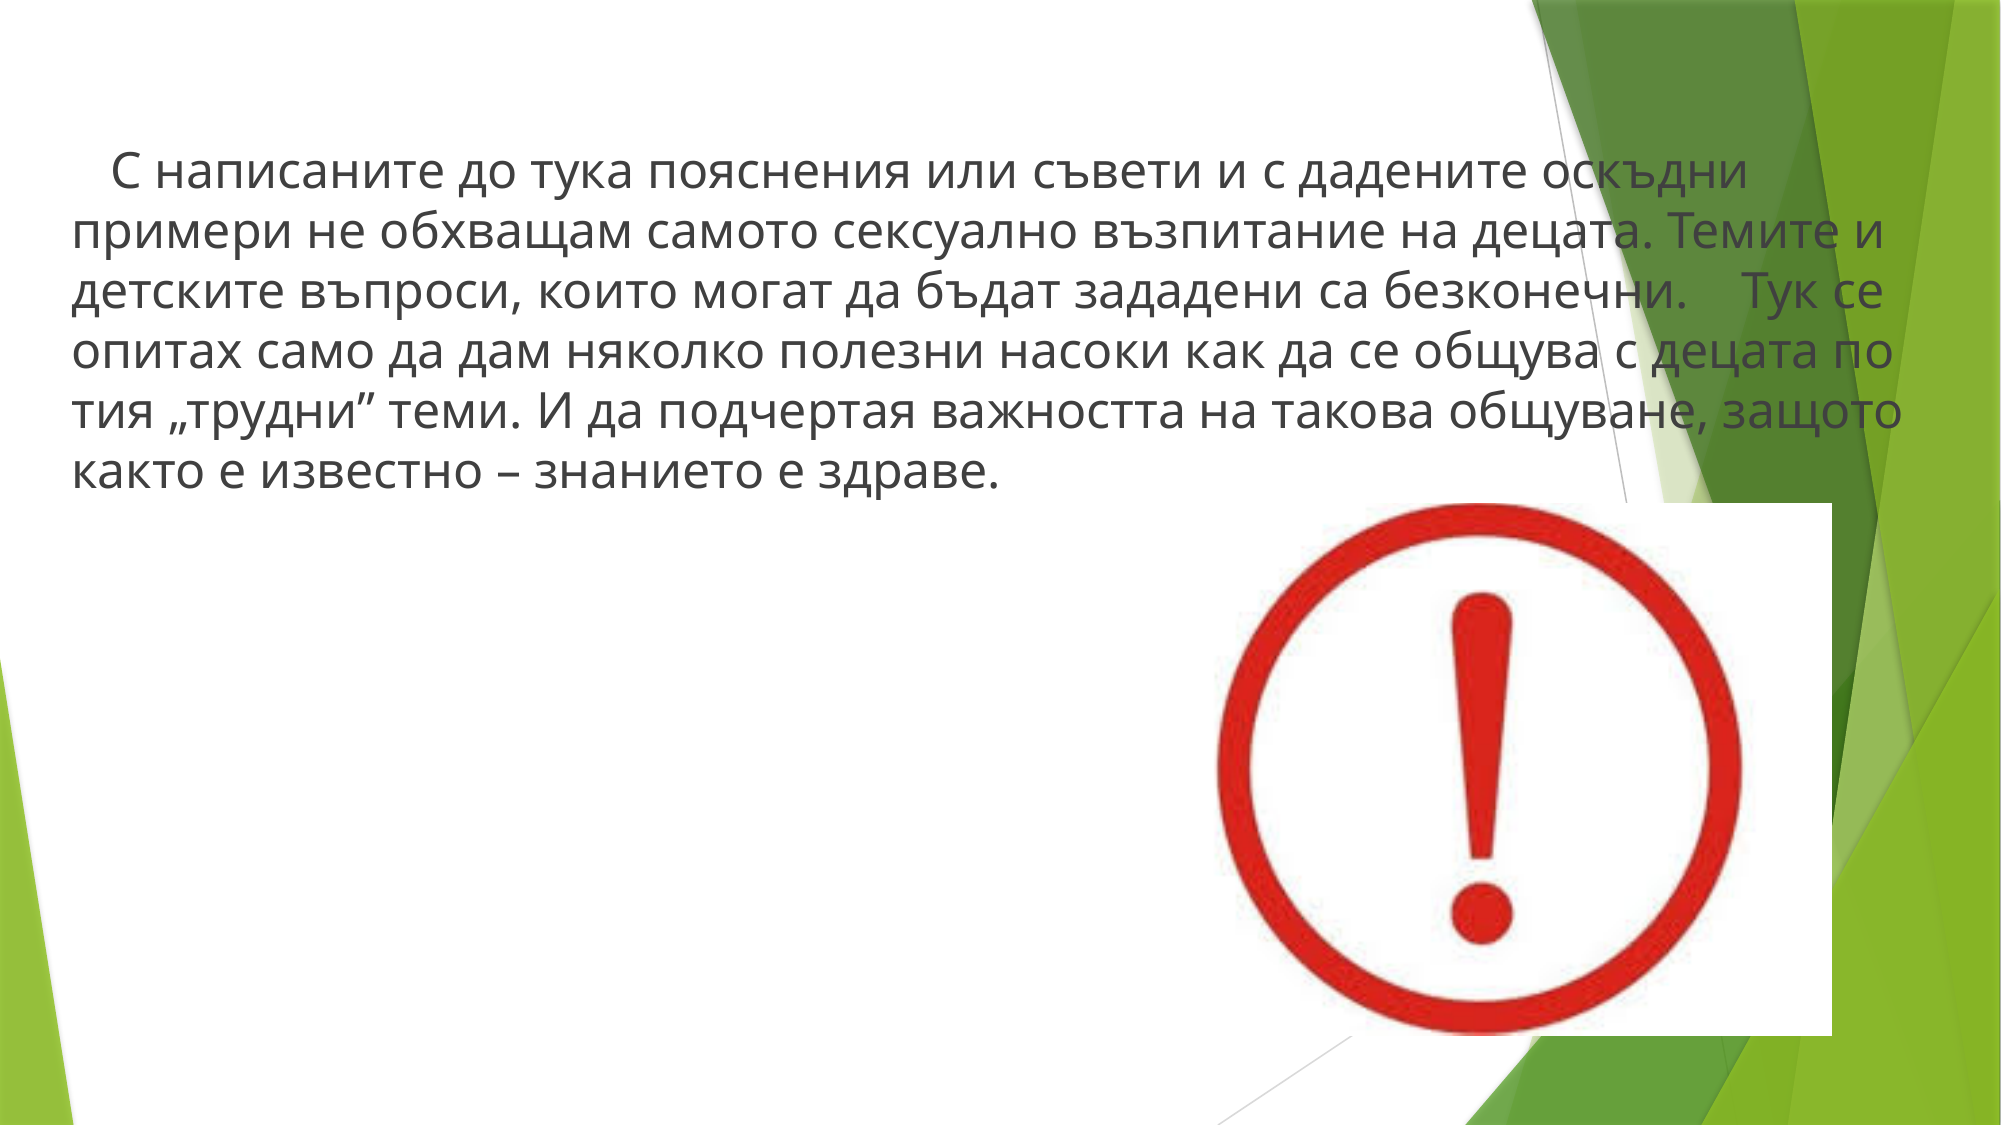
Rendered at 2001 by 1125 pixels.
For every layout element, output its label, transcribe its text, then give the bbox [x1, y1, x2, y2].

picture [1129, 503, 1832, 1037]
list С написаните до тука пояснения или съвети и с дадените оскъдни примери не обхващам самото сексуално възпитание на децата. Темите и детските въпроси, които могат да бъдат зададени са безконечни. Тук се опитах само да дам няколко полезни насоки как да се общува с децата по тия „трудни” теми. И да подчертая важността на такова общуване, защото както е известно – знанието е здраве. [56, 131, 1932, 1090]
